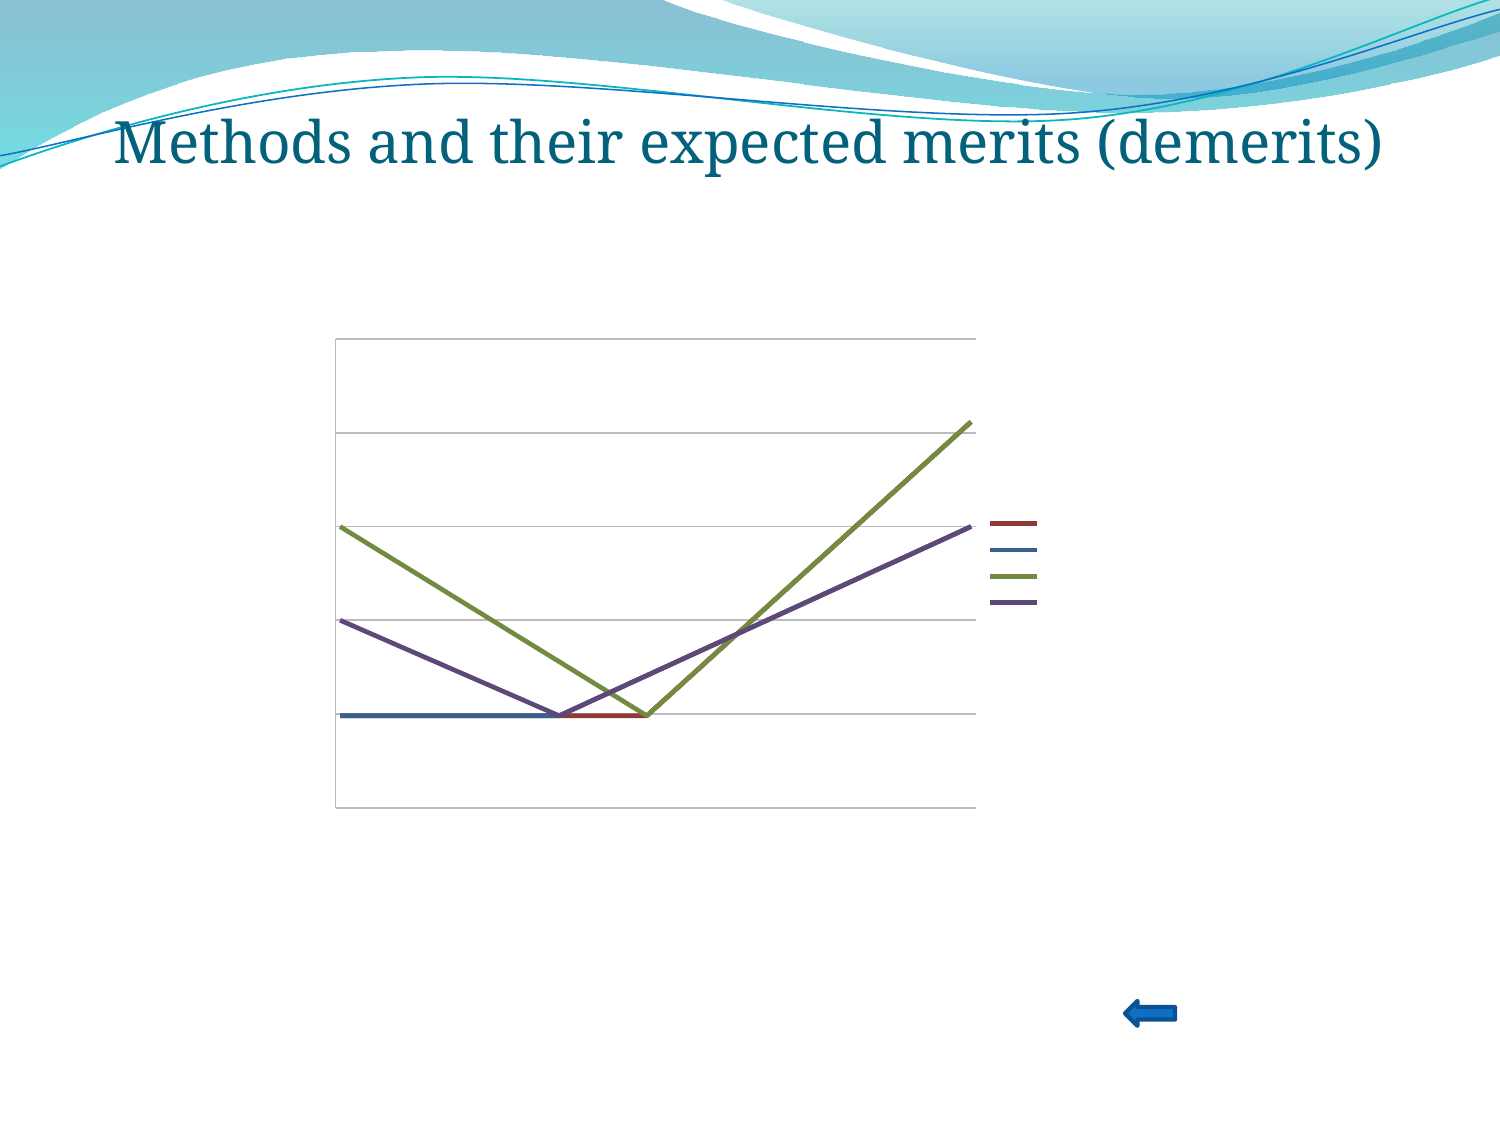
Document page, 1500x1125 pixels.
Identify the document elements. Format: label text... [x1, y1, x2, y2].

text_box [1122, 998, 1178, 1028]
title Methods and their expected merits (demerits) [112, 87, 1388, 175]
chart [237, 224, 1273, 902]
